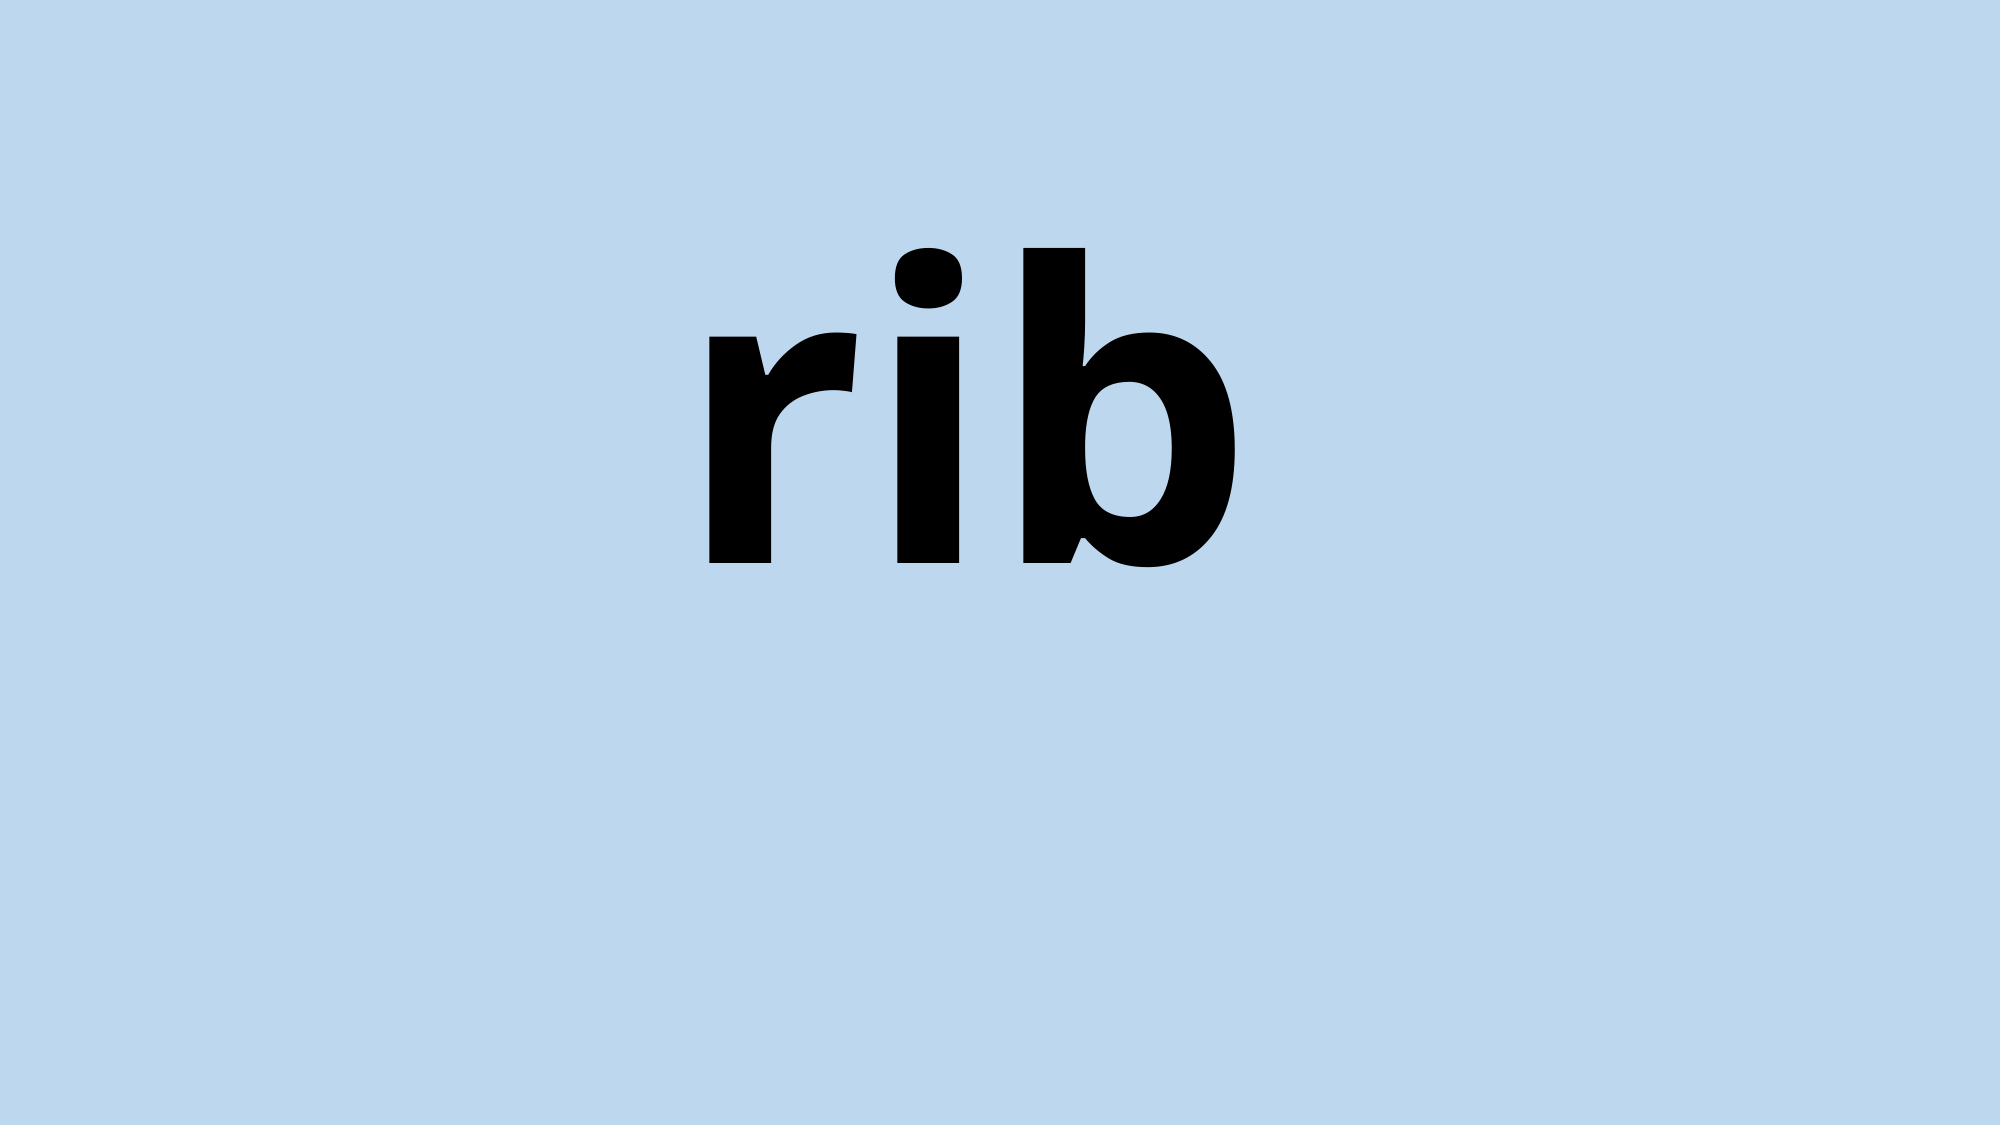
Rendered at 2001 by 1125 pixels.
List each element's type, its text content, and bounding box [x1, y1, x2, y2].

title rib [182, 231, 1749, 661]
